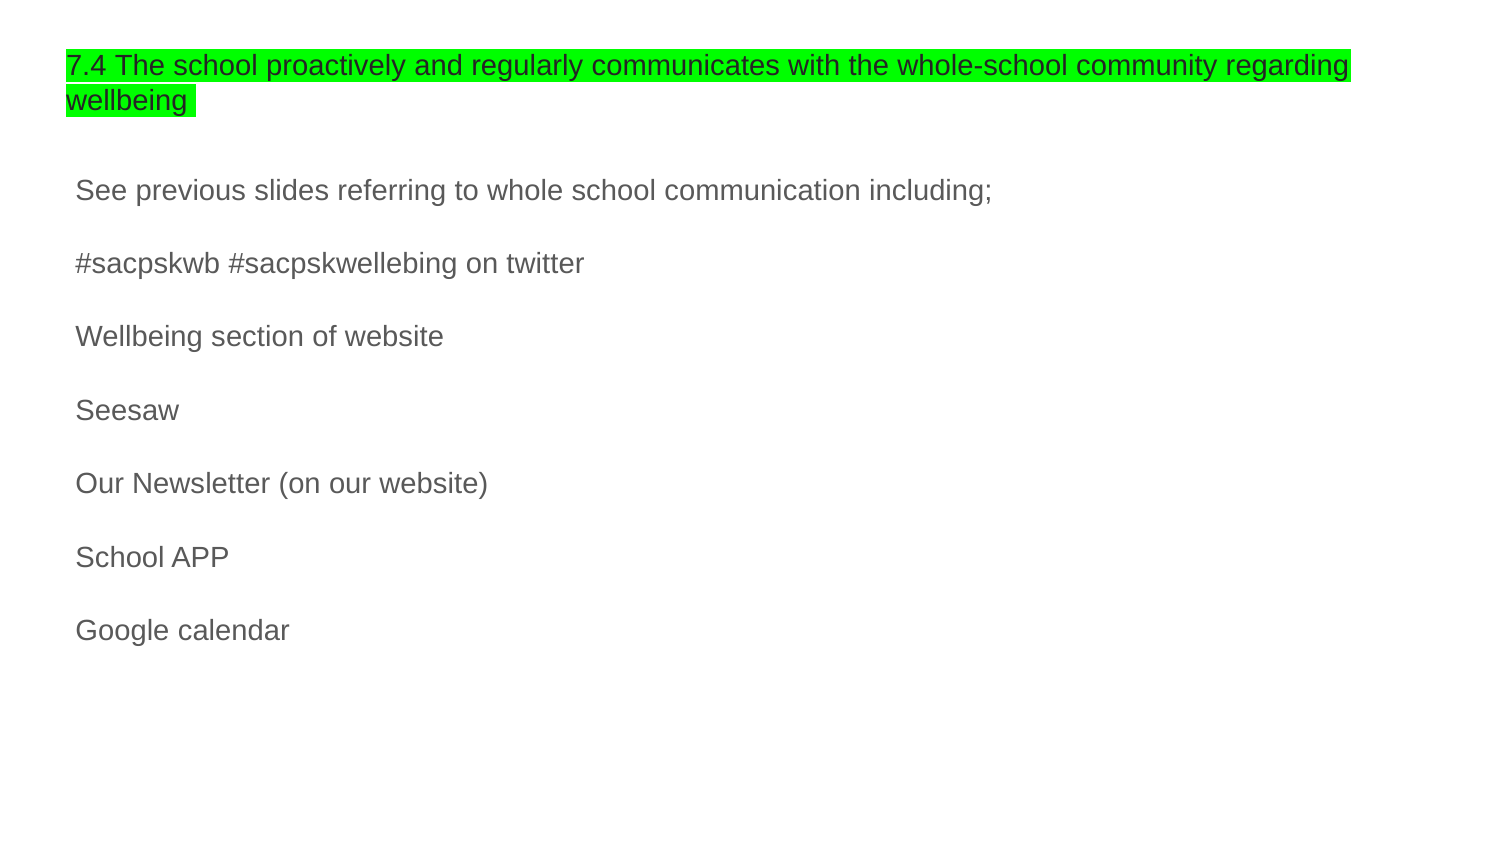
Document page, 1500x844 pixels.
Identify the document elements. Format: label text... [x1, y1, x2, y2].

title 7.4 The school proactively and regularly communicates with the whole-school community regarding wellbeing [51, 31, 1449, 126]
list See previous slides referring to whole school communication including; #sacpskwb #sacpskwellebing on twitter Wellbeing section of website Seesaw Our Newsletter (on our website) School APP Google calendar [60, 150, 1459, 729]
